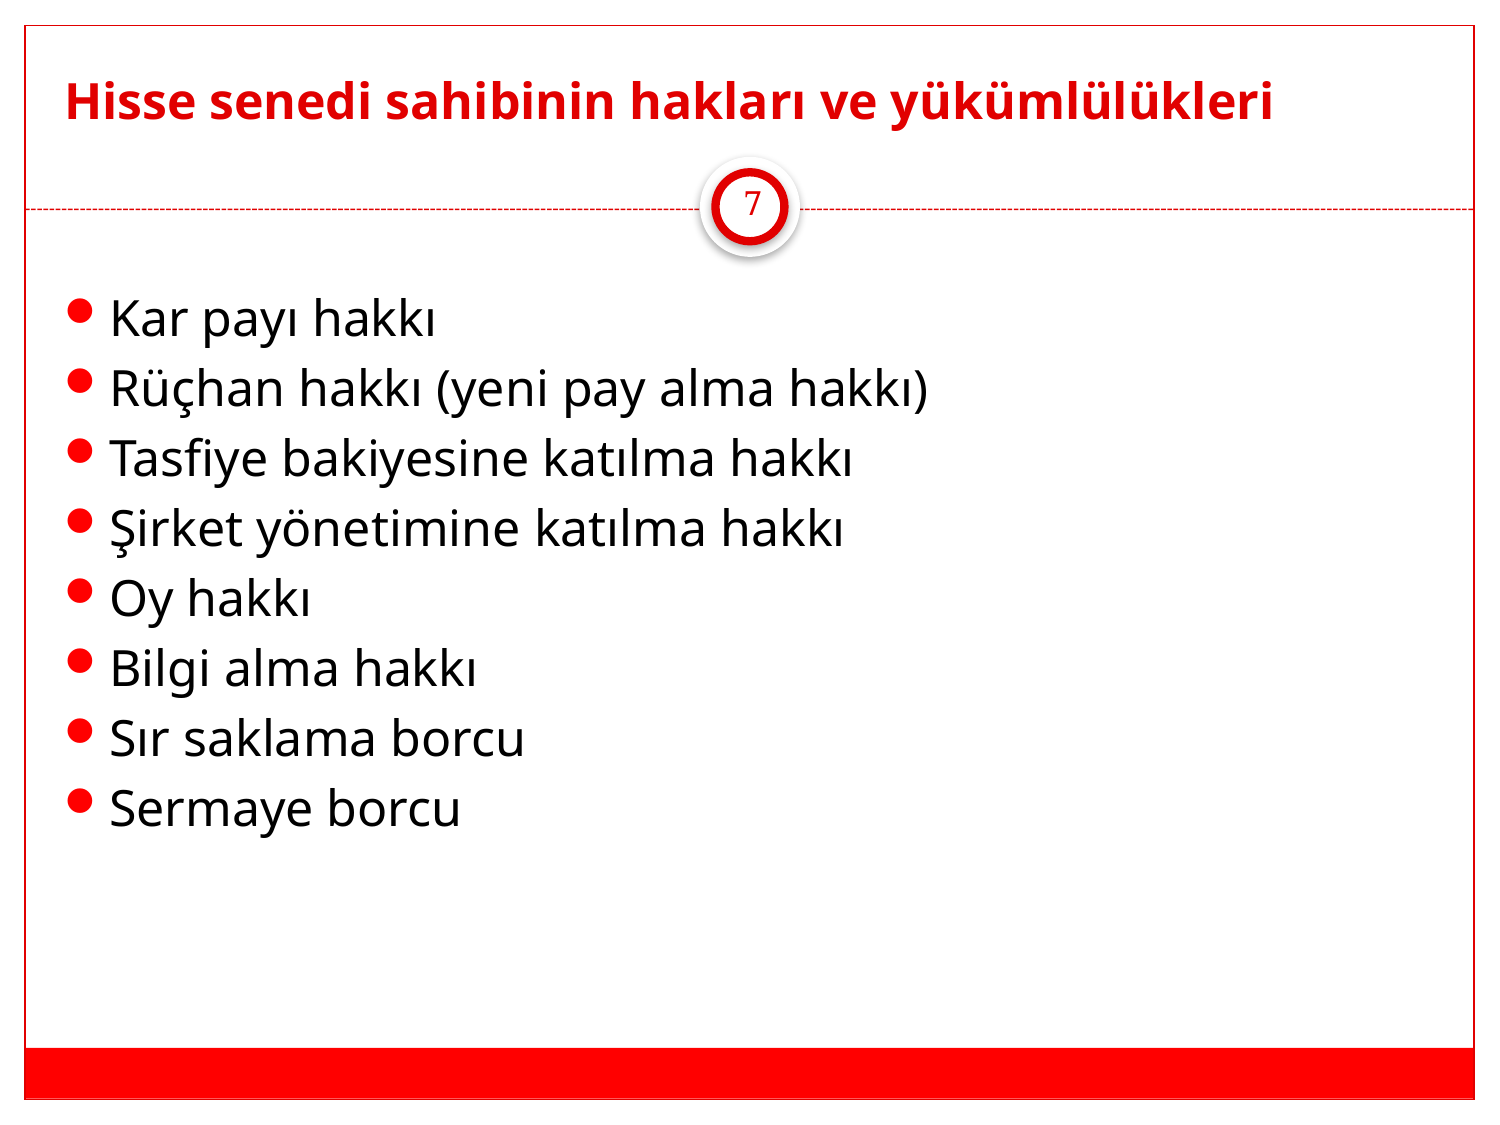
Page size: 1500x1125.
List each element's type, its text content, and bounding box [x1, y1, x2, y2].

title Hisse senedi sahibinin hakları ve yükümlülükleri [49, 37, 1450, 162]
list Kar payı hakkı Rüçhan hakkı (yeni pay alma hakkı) Tasfiye bakiyesine katılma hakkı Şirket yönetimine katılma hakkı Oy hakkı Bilgi alma hakkı Sır saklama borcu Sermaye borcu [49, 278, 1445, 1012]
footer [50, 1051, 1454, 1112]
slide_number 7 [715, 168, 791, 241]
